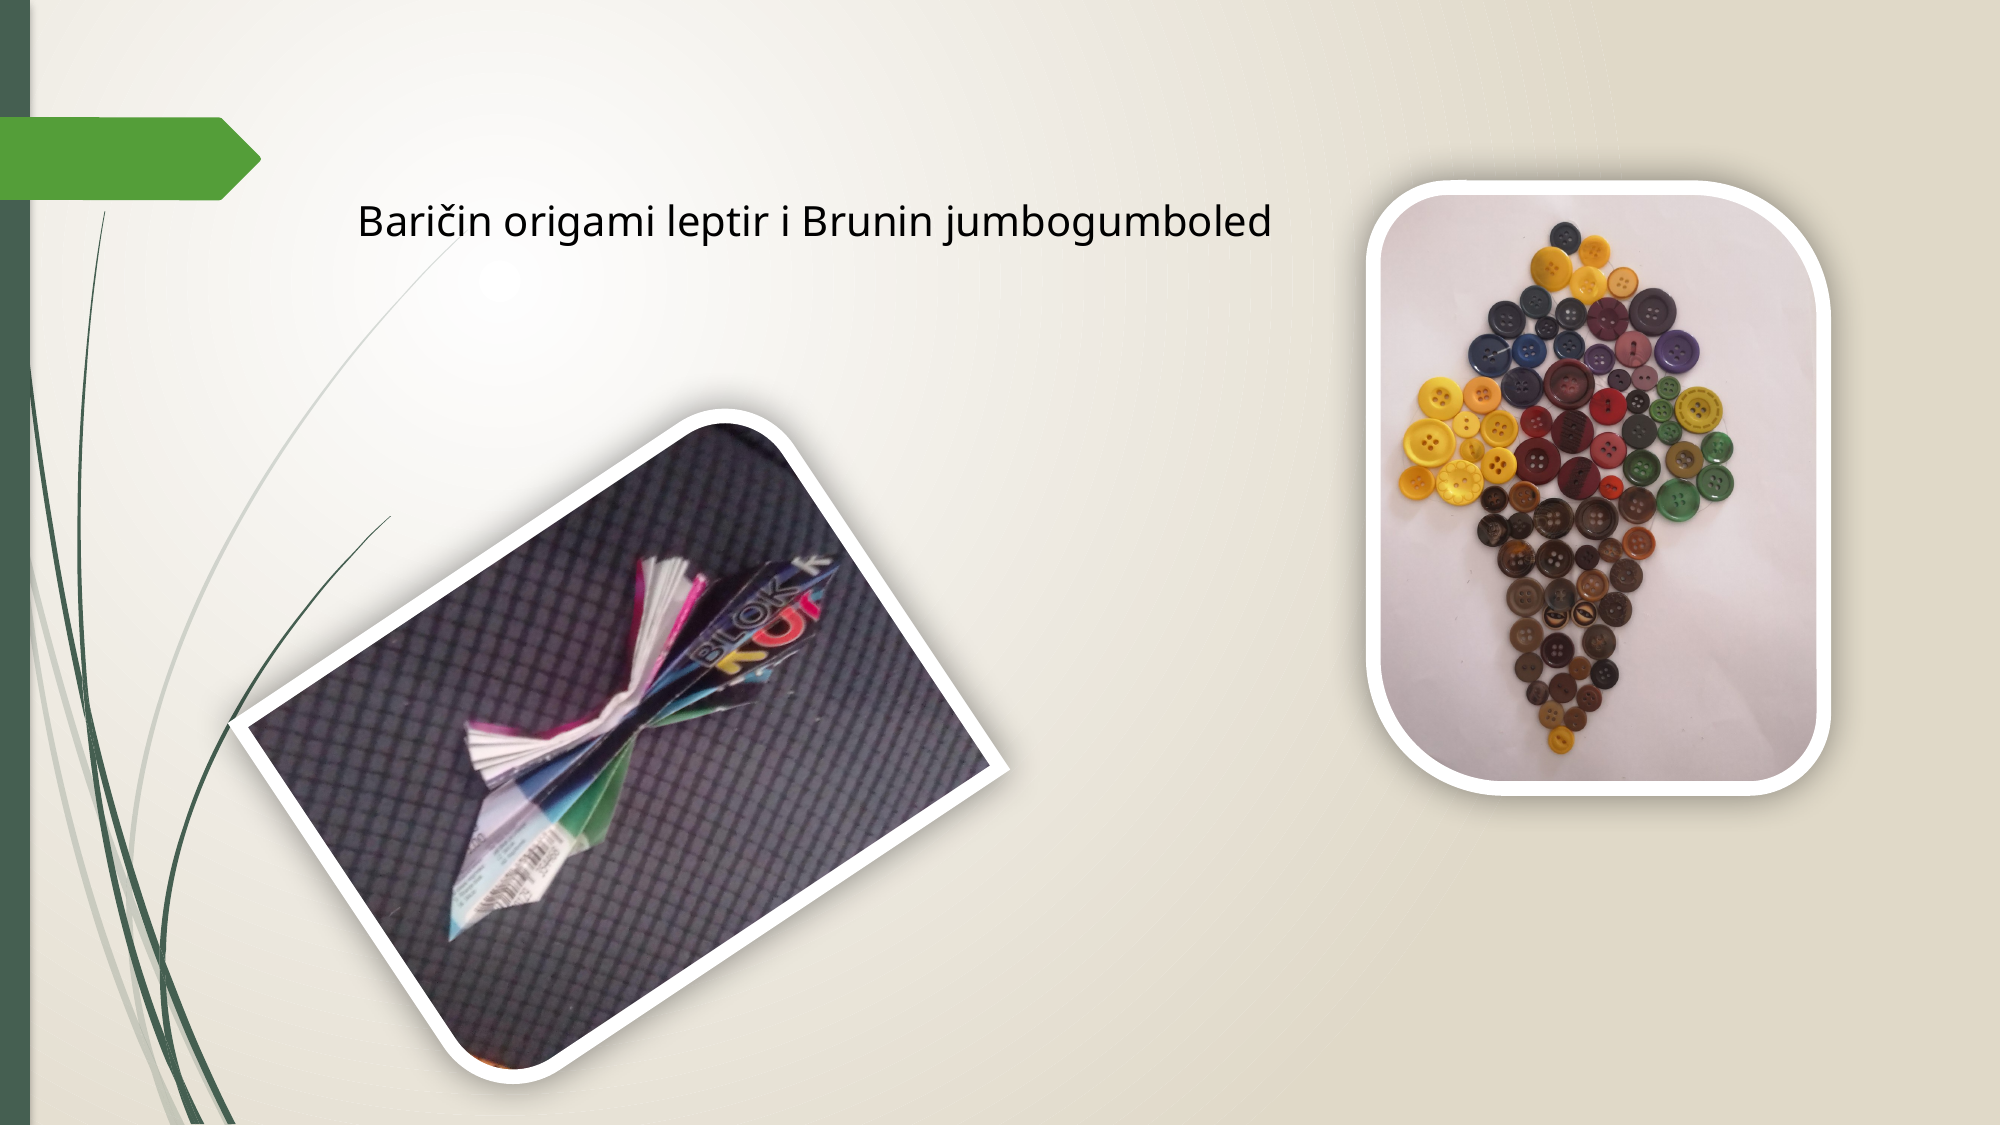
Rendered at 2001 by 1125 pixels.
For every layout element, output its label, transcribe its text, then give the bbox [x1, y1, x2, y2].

picture [1372, 187, 1825, 789]
text_box Baričin origami leptir i Brunin jumbogumboled [343, 187, 1369, 253]
picture [266, 424, 971, 1069]
